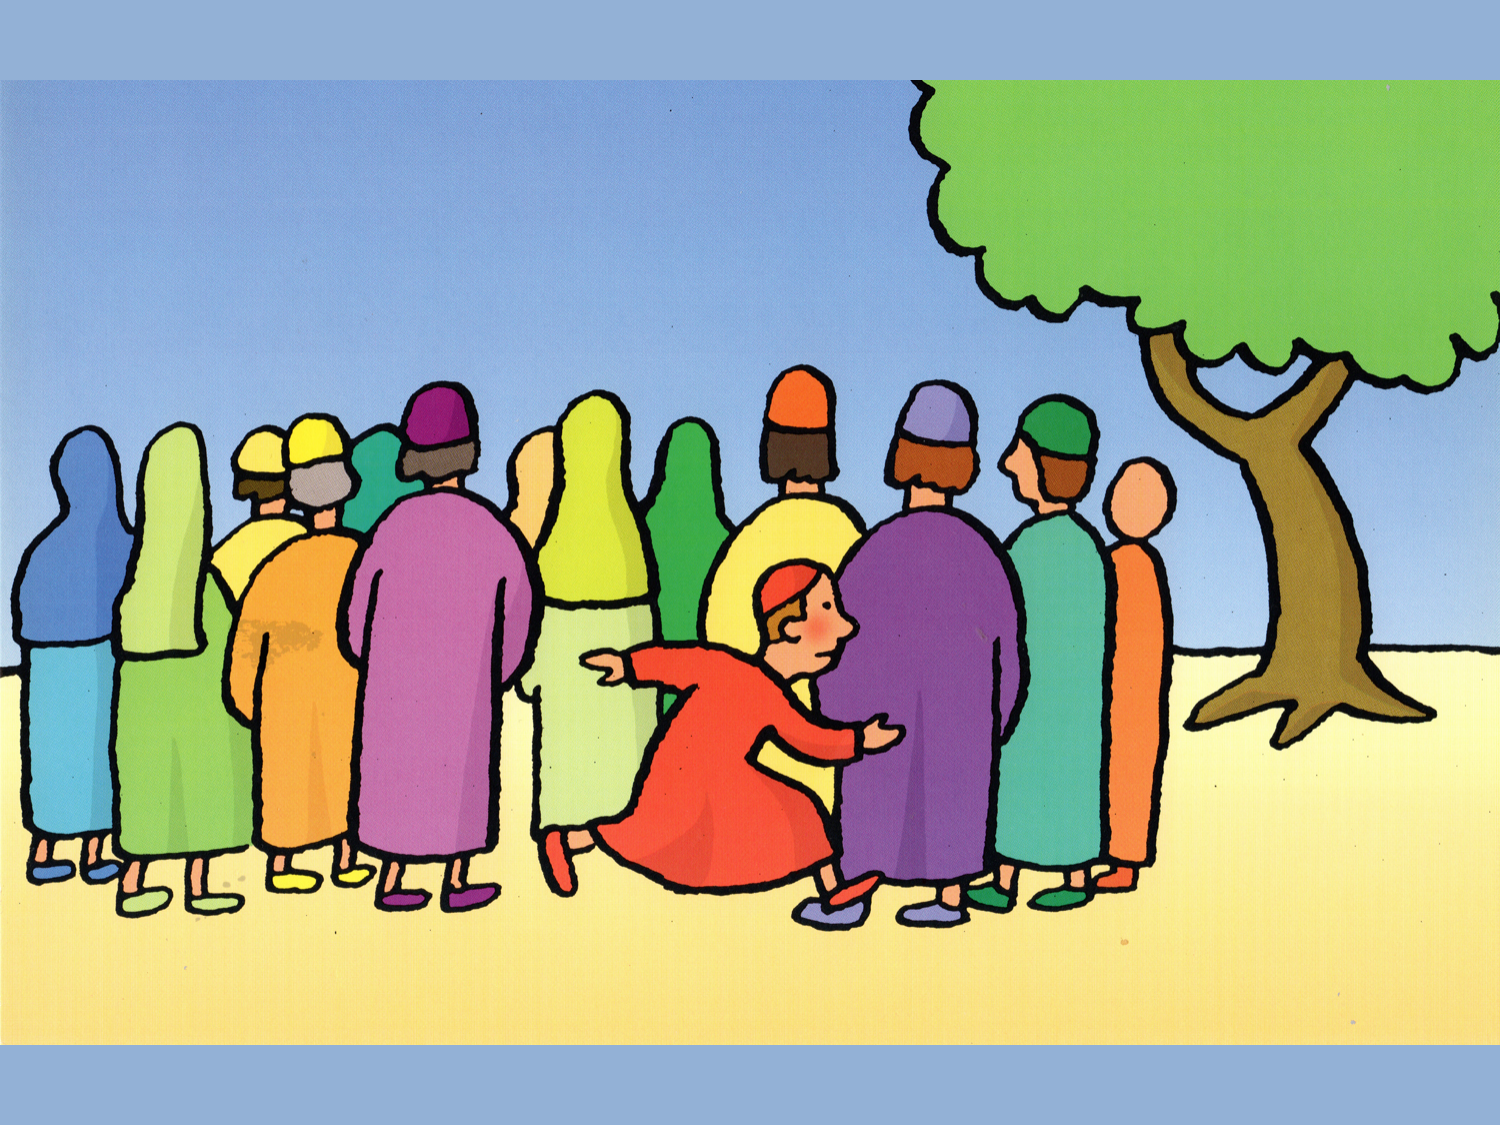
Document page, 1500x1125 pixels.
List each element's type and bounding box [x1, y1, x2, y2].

picture [0, 80, 1500, 1045]
